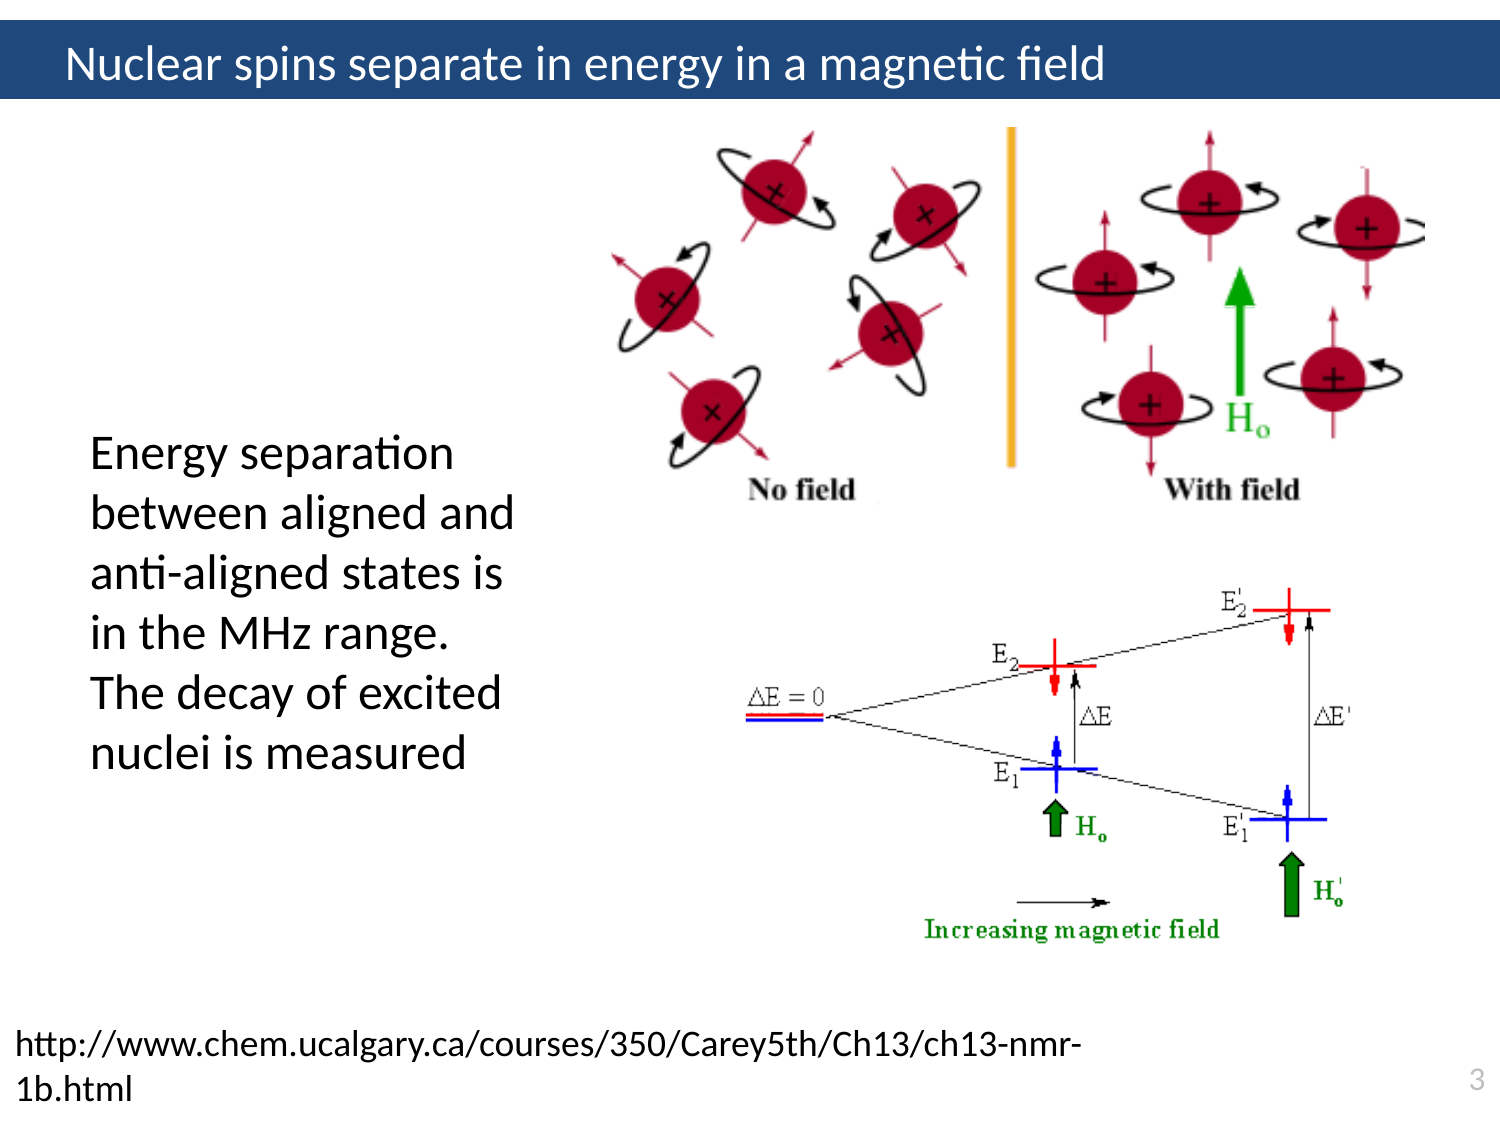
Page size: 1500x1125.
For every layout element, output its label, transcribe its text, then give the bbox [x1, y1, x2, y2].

picture [739, 574, 1359, 954]
picture [611, 126, 1426, 526]
title Nuclear spins separate in energy in a magnetic field [50, 22, 1500, 105]
slide_number 3 [1425, 1050, 1500, 1110]
text_box Energy separation between aligned and anti-aligned states is in the MHz range. The decay of excited nuclei is measured [75, 412, 550, 788]
text_box http://www.chem.ucalgary.ca/courses/350/Carey5th/Ch13/ch13-nmr-1b.html [0, 1011, 1150, 1117]
